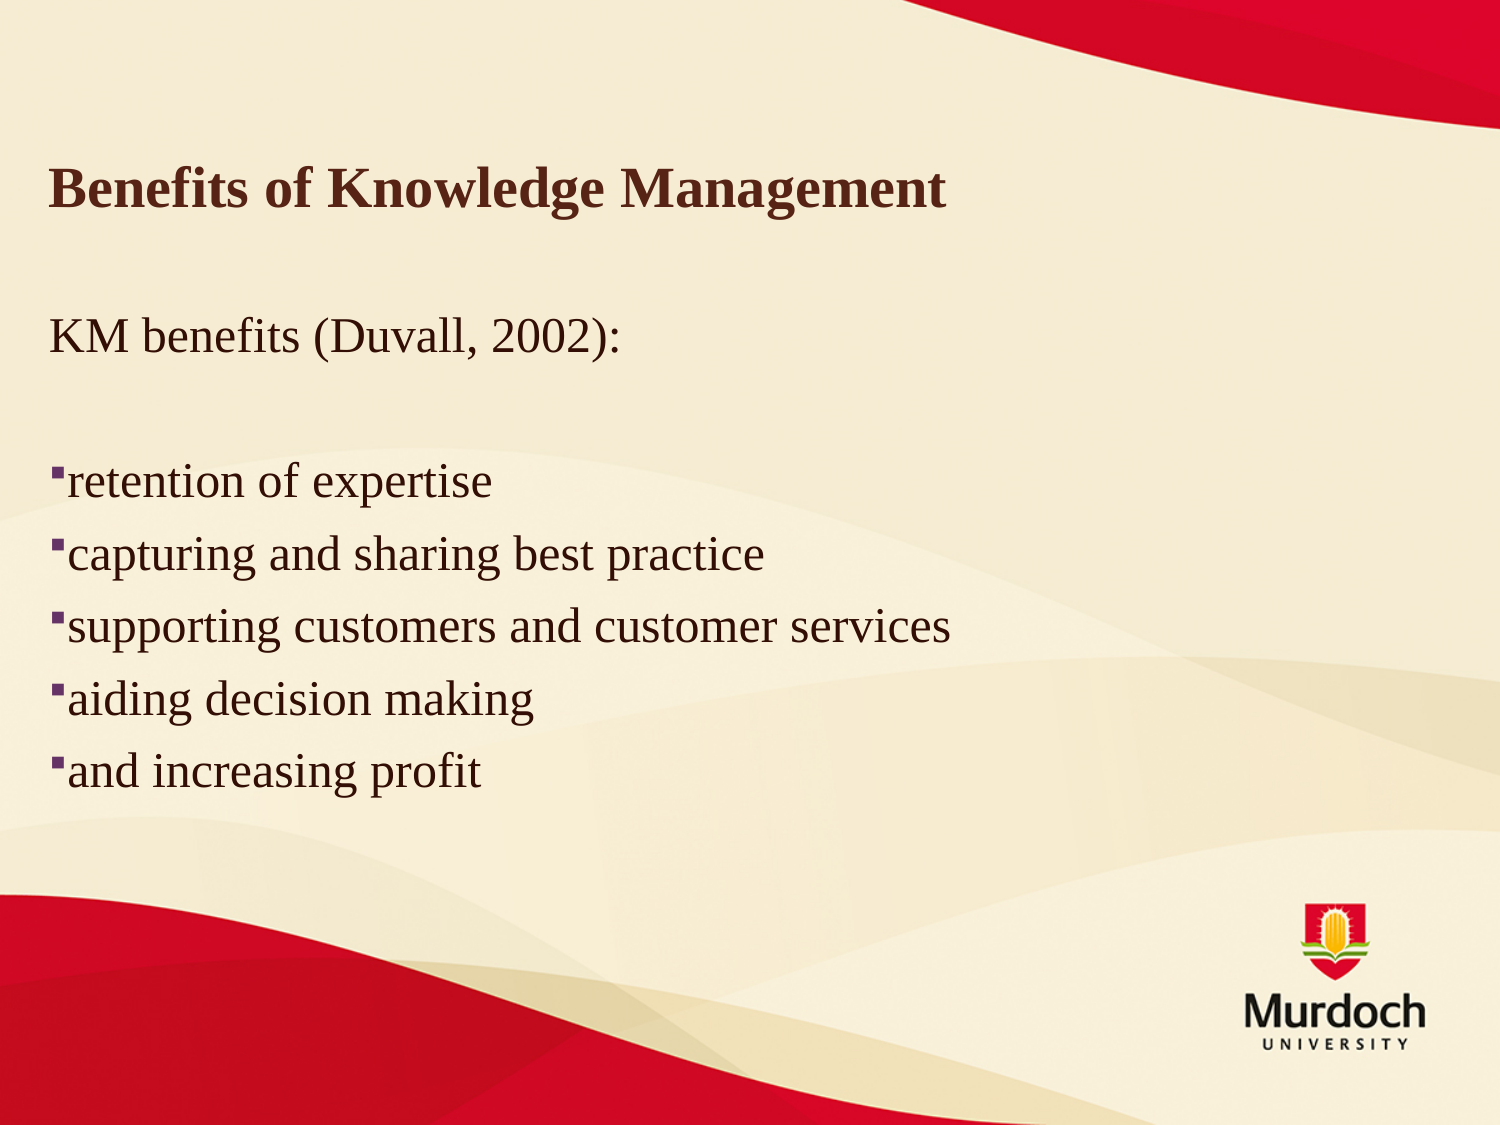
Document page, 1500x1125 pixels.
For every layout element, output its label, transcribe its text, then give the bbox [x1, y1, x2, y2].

title Benefits of Knowledge Management [29, 125, 1459, 244]
picture [0, 0, 1500, 1125]
subtitle KM benefits (Duvall, 2002): retention of expertise capturing and sharing best practice supporting customers and customer services aiding decision making and increasing profit [29, 302, 1471, 846]
